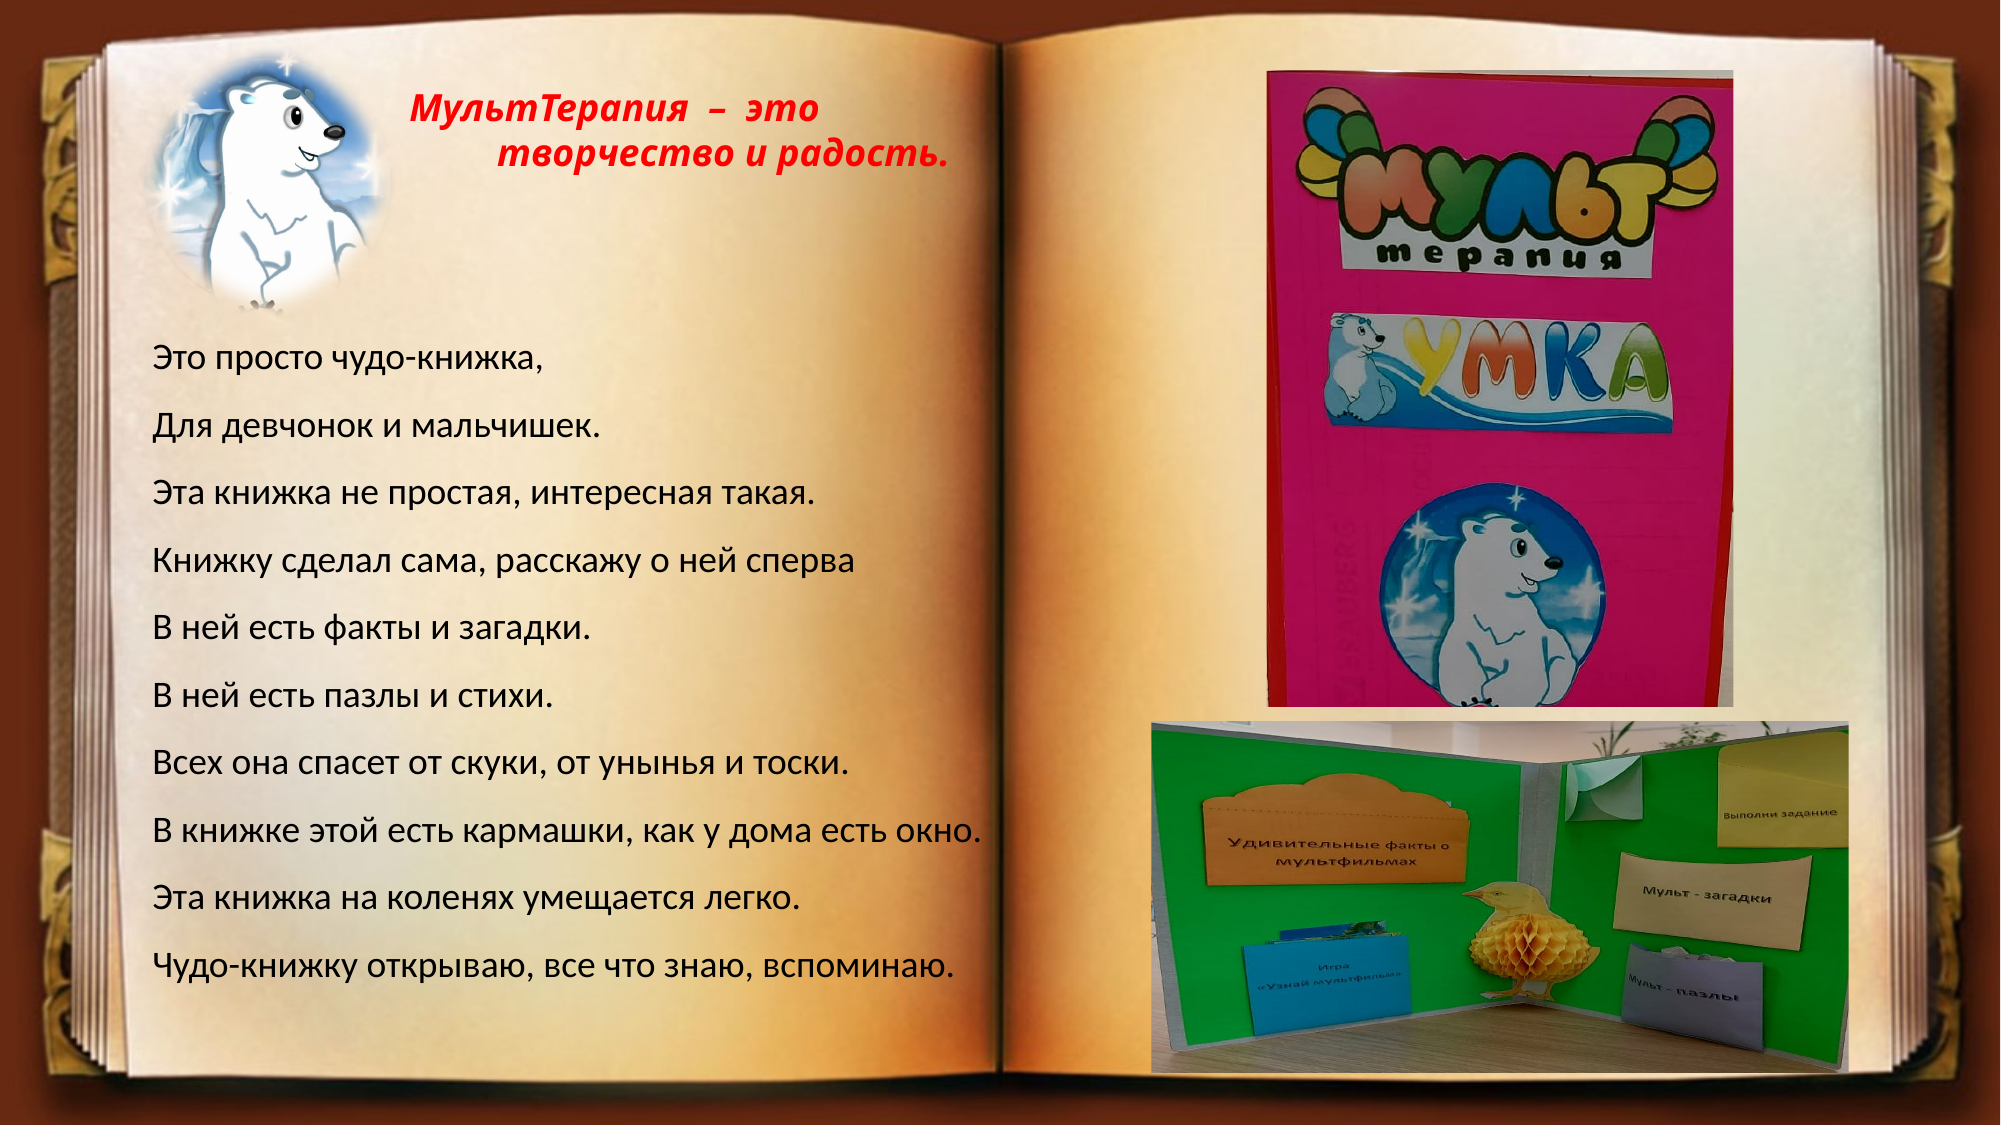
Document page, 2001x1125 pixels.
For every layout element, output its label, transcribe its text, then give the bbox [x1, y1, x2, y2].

text_box МультТерапия – это творчество и радость. [399, 76, 1266, 182]
picture [0, 0, 2001, 1125]
text_box Это просто чудо-книжка, Для девчонок и мальчишек. Эта книжка не простая, интересная такая. Книжку сделал сама, расскажу о ней сперва В ней есть факты и загадки. В ней есть пазлы и стихи. Всех она спасет от скуки, от унынья и тоски. В книжке этой есть кармашки, как у дома есть окно. Эта книжка на коленях умещается легко. Чудо-книжку открываю, все что знаю, вспоминаю. [137, 302, 1138, 993]
